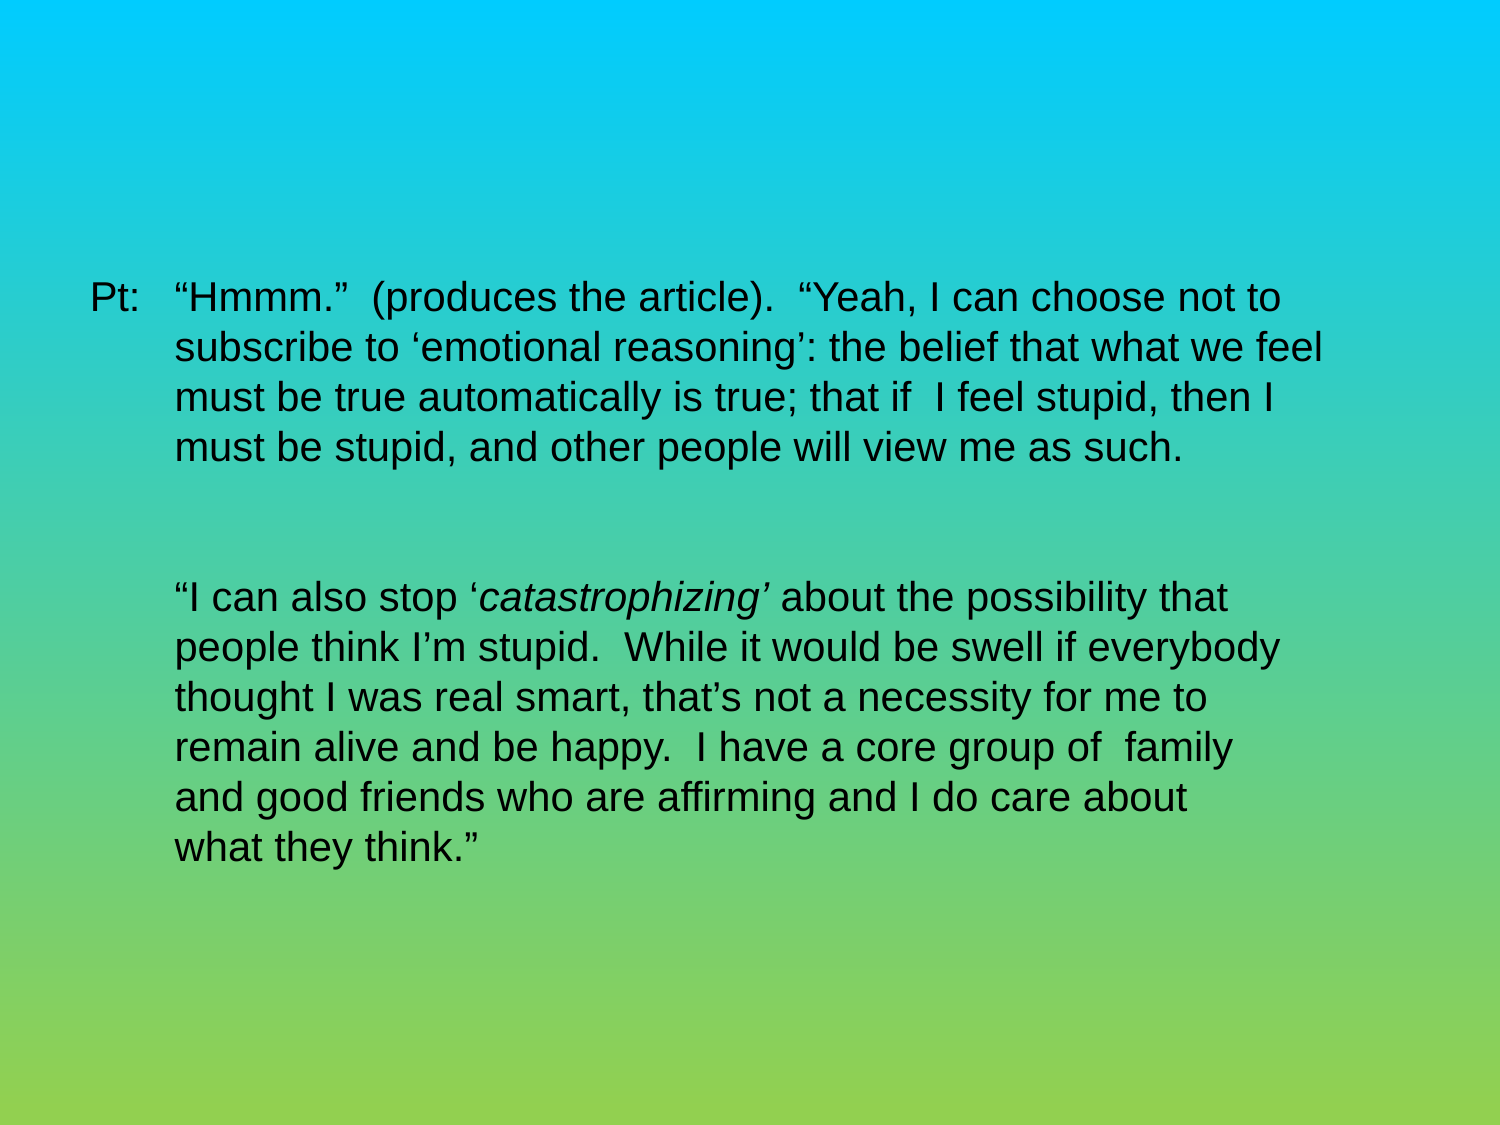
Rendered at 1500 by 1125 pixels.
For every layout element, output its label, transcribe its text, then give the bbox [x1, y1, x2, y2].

text_box “I can also stop ‘catastrophizing’ about the possibility that people think I’m stupid. While it would be swell if everybody thought I was real smart, that’s not a necessity for me to remain alive and be happy. I have a core group of family and good friends who are affirming and I do care about what they think.” [75, 562, 1300, 878]
text_box Pt: “Hmmm.” (produces the article). “Yeah, I can choose not to subscribe to ‘emotional reasoning’: the belief that what we feel must be true automatically is true; that if I feel stupid, then I must be stupid, and other people will view me as such. [75, 262, 1375, 478]
